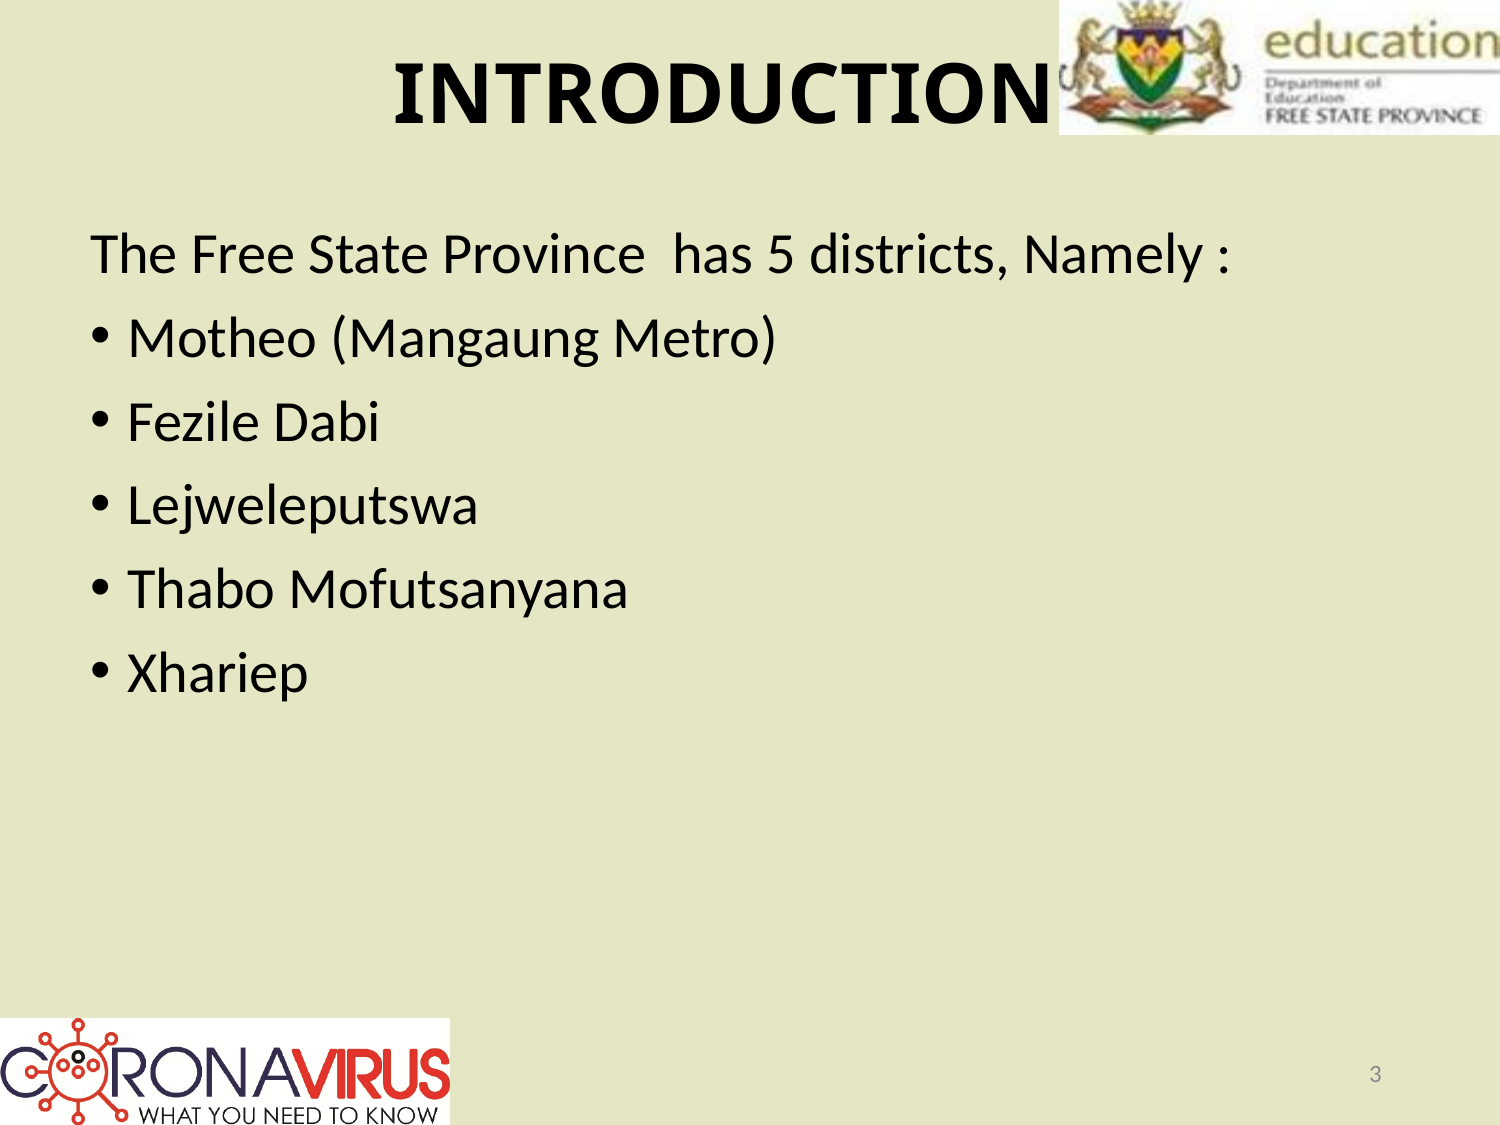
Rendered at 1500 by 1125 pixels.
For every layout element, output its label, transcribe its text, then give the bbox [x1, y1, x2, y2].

title INTRODUCTION [0, 0, 1475, 206]
picture [1059, 0, 1500, 135]
picture [0, 1018, 450, 1125]
slide_number 3 [1059, 1042, 1397, 1103]
list The Free State Province has 5 districts, Namely : Motheo (Mangaung Metro) Fezile Dabi Lejweleputswa Thabo Mofutsanyana Xhariep [75, 215, 1450, 863]
